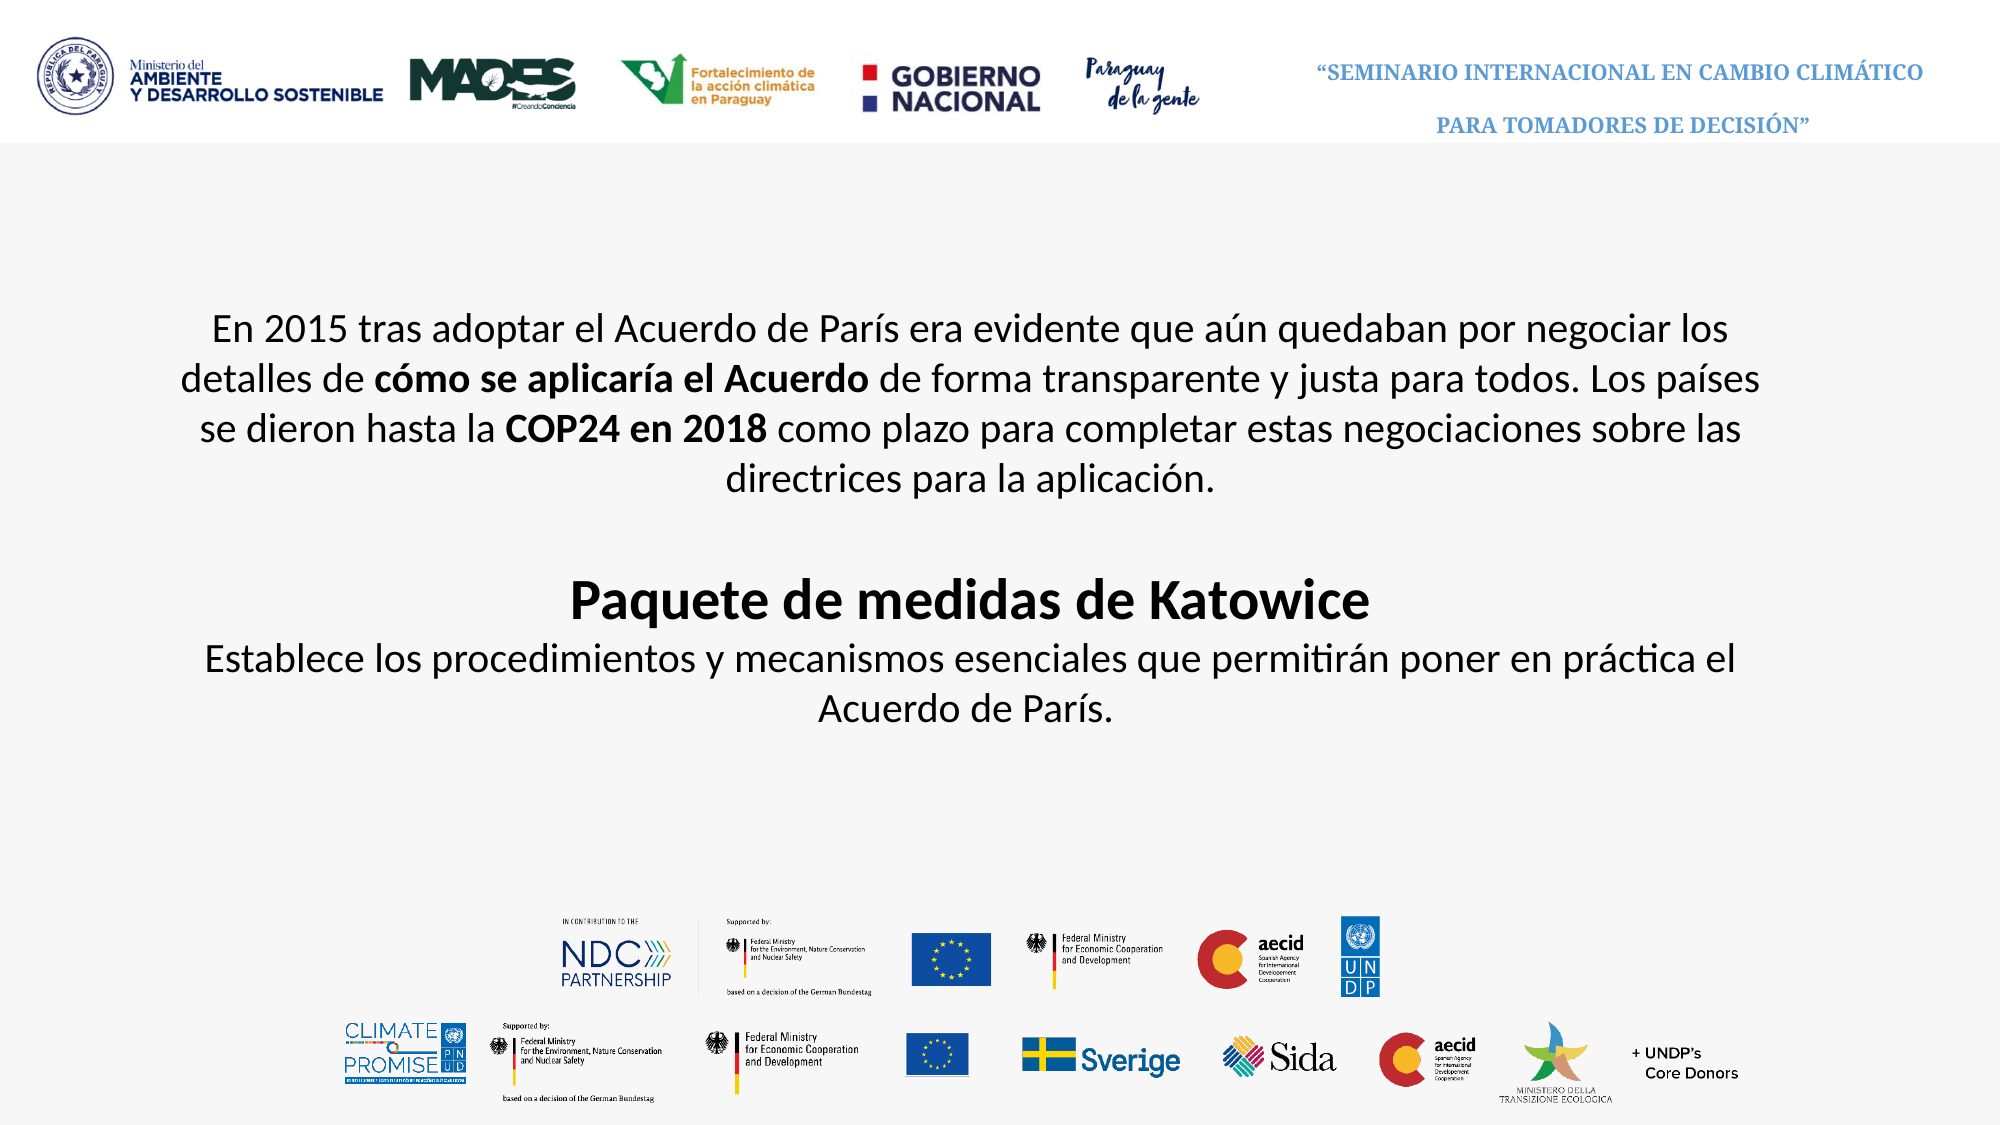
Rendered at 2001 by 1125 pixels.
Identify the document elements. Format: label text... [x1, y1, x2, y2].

title [0, 142, 2000, 1125]
text_box En 2015 tras adoptar el Acuerdo de París era evidente que aún quedaban por negociar los detalles de cómo se aplicaría el Acuerdo de forma transparente y justa para todos. Los países se dieron hasta la COP24 en 2018 como plazo para completar estas negociaciones sobre las directrices para la aplicación. Paquete de medidas de Katowice Establece los procedimientos y mecanismos esenciales que permitirán poner en práctica el Acuerdo de París. [161, 293, 1780, 859]
picture [333, 916, 1775, 1125]
picture [25, 21, 1206, 143]
text_box “SEMINARIO INTERNACIONAL EN CAMBIO CLIMÁTICO PARA TOMADORES DE DECISIÓN” [1246, 14, 2000, 198]
